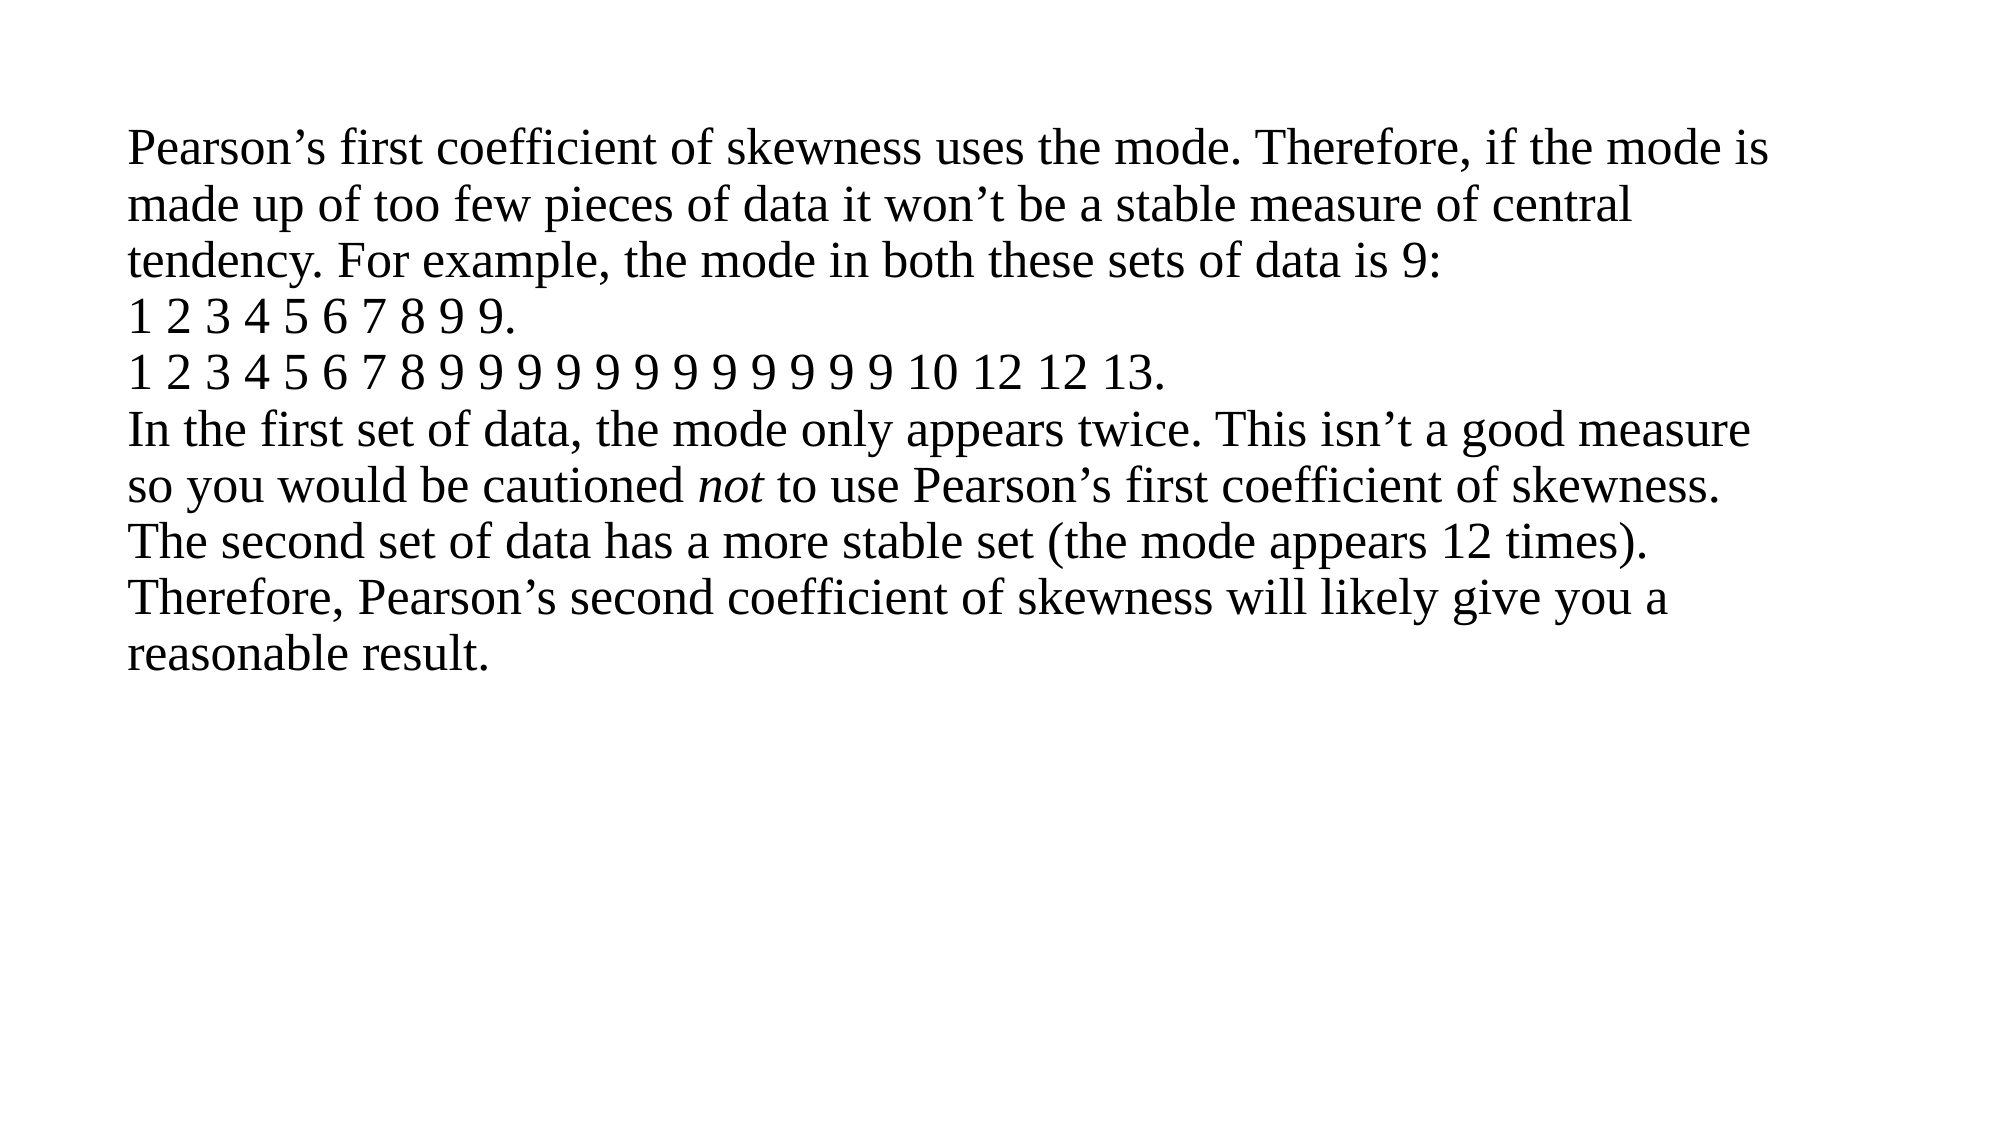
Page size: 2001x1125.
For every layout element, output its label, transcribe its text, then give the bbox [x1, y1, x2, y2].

list Pearson’s first coefficient of skewness uses the mode. Therefore, if the mode is made up of too few pieces of data it won’t be a stable measure of central tendency. For example, the mode in both these sets of data is 9: 1 2 3 4 5 6 7 8 9 9. 1 2 3 4 5 6 7 8 9 9 9 9 9 9 9 9 9 9 9 9 10 12 12 13. In the first set of data, the mode only appears twice. This isn’t a good measure so you would be cautioned not to use Pearson’s first coefficient of skewness. The second set of data has a more stable set (the mode appears 12 times). Therefore, Pearson’s second coefficient of skewness will likely give you a reasonable result. [112, 112, 1788, 1014]
